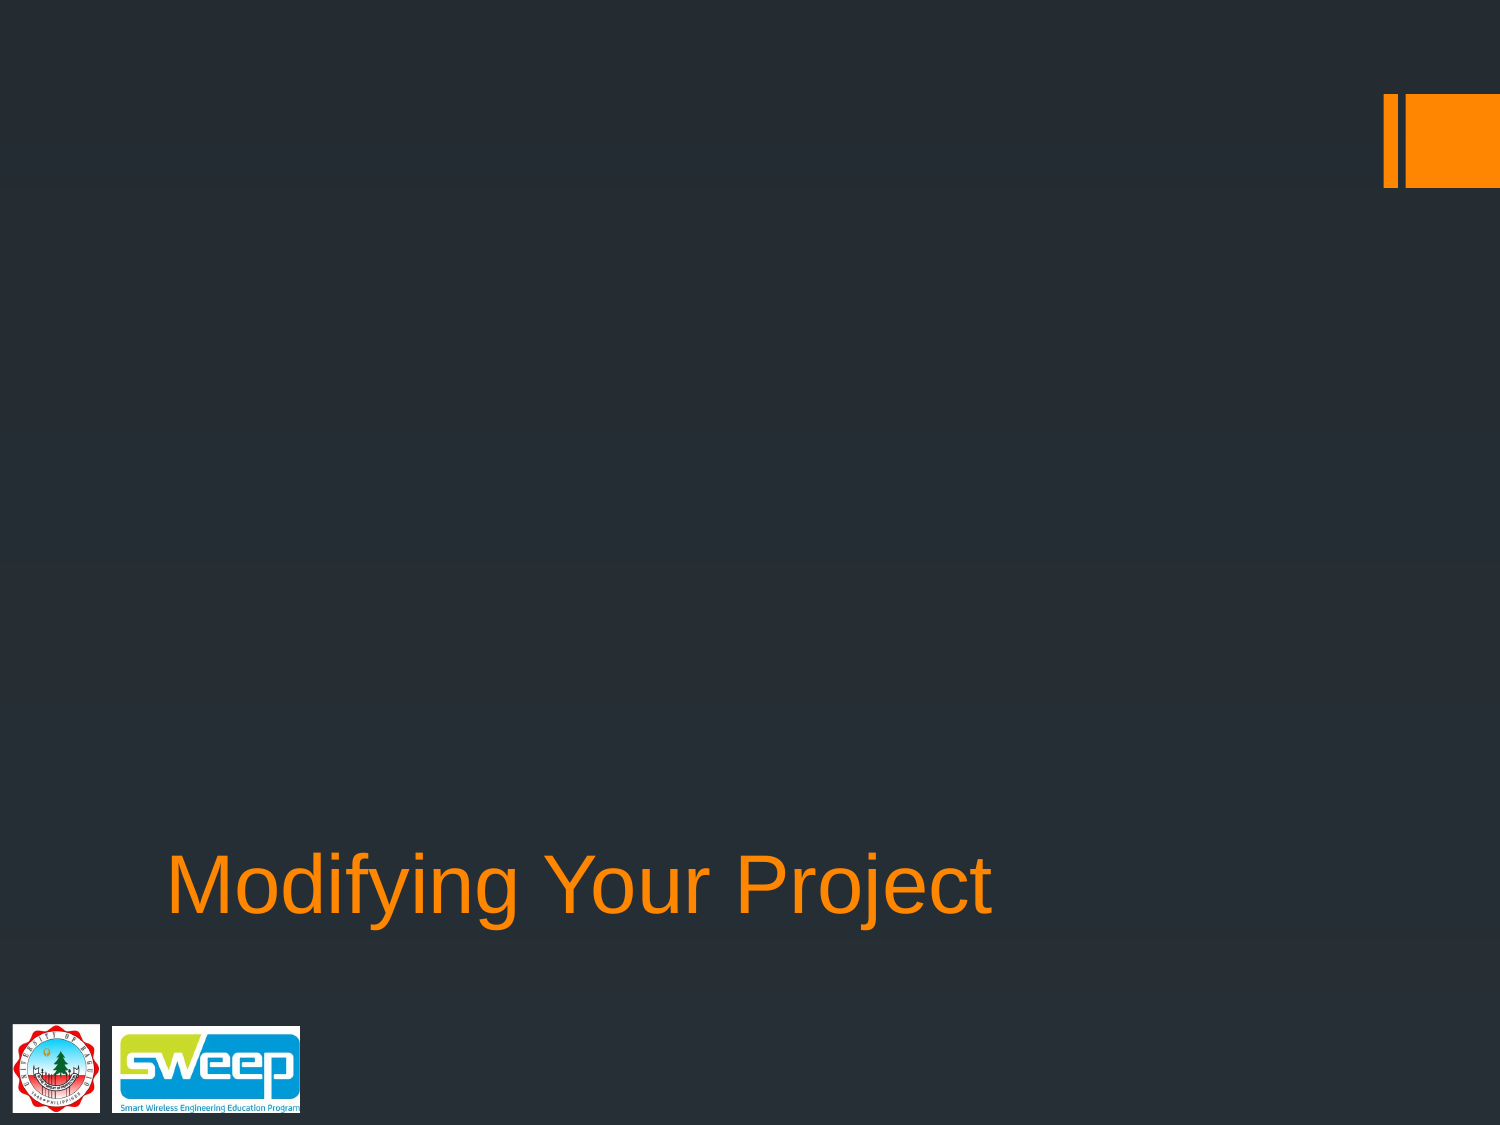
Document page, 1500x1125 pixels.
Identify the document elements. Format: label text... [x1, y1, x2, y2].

picture [12, 1024, 100, 1113]
picture [112, 1026, 300, 1113]
picture [200, 1053, 262, 1080]
title Modifying Your Project [150, 823, 1350, 1036]
